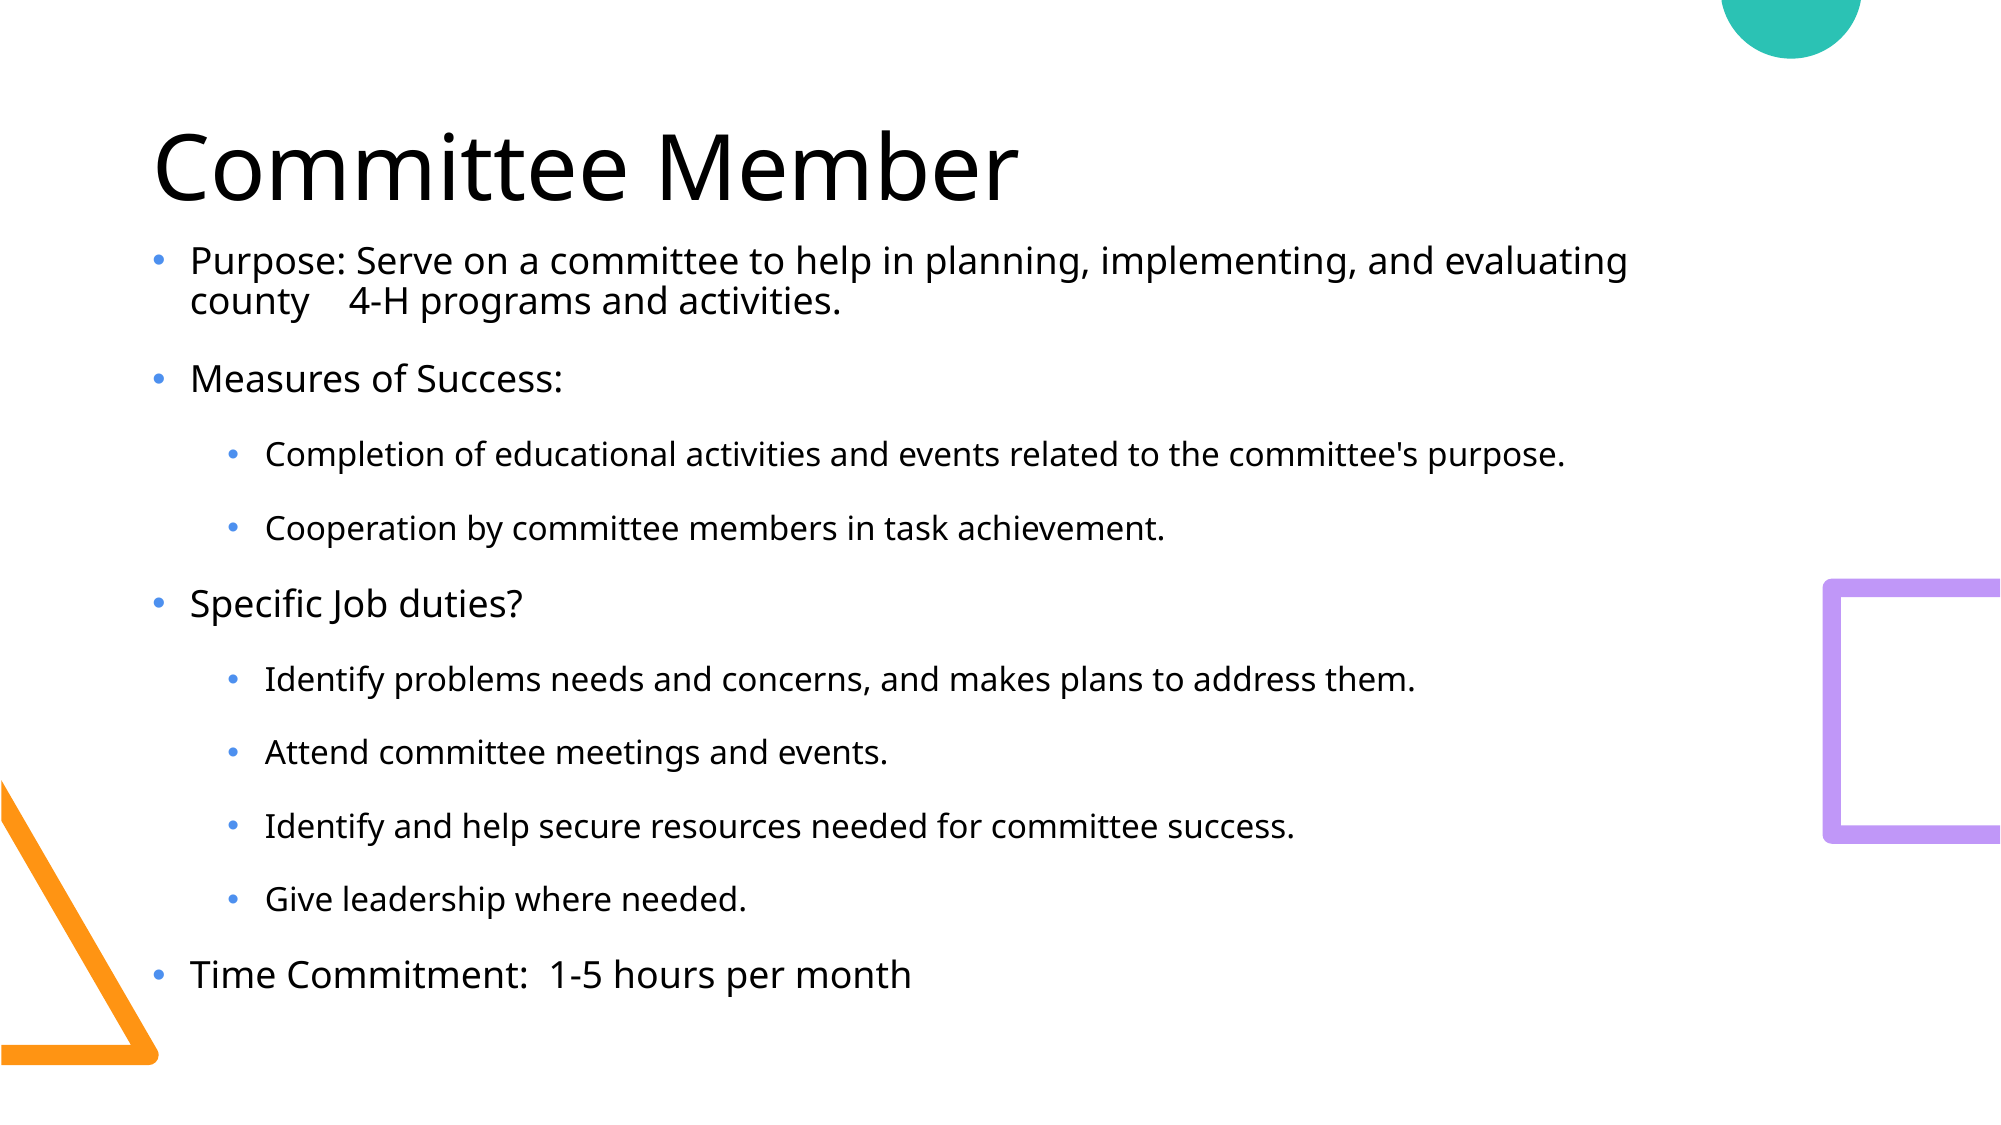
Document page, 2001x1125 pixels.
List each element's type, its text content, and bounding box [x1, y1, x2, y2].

title Committee Member [137, 50, 1863, 292]
list Purpose: Serve on a committee to help in planning, implementing, and evaluating county 4-H programs and activities. Measures of Success: Completion of educational activities and events related to the committee's purpose. Cooperation by committee members in task achievement. Specific Job duties? Identify problems needs and concerns, and makes plans to address them. Attend committee meetings and events. Identify and help secure resources needed for committee success. Give leadership where needed. Time Commitment: 1-5 hours per month [137, 234, 1769, 1060]
